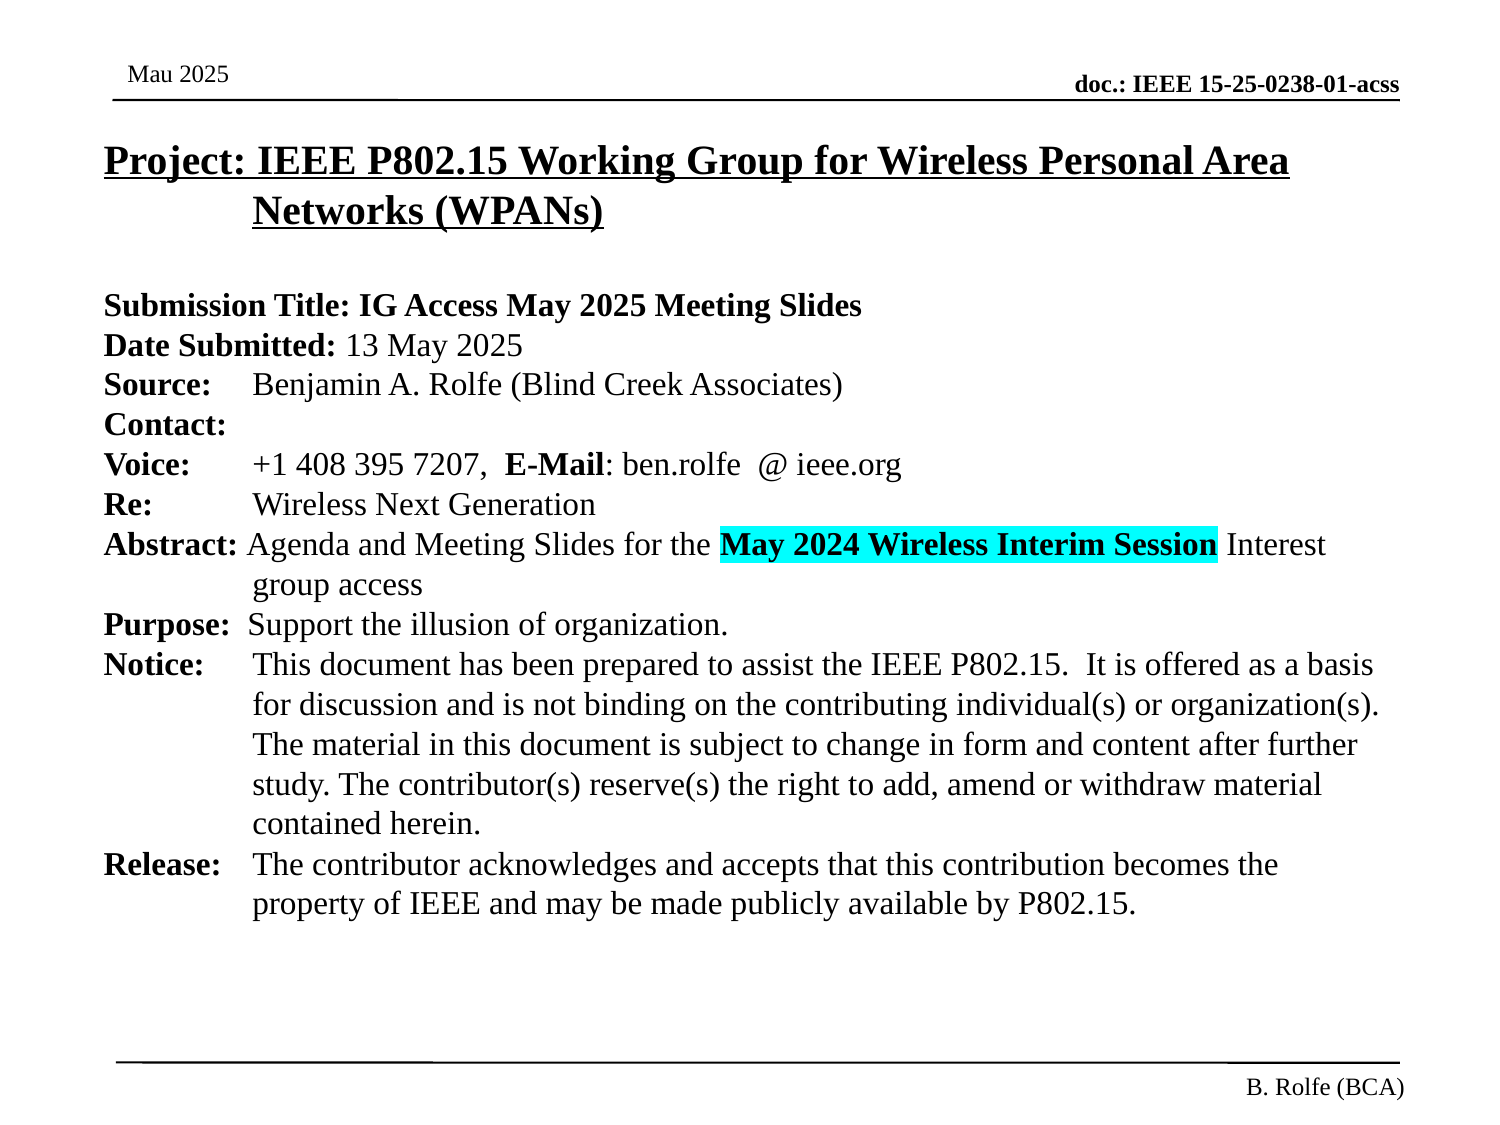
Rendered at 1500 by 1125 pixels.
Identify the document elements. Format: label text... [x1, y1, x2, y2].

text_box Project: IEEE P802.15 Working Group for Wireless Personal Area Networks (WPANs) Submission Title: IG Access May 2025 Meeting Slides Date Submitted: 13 May 2025 Source: Benjamin A. Rolfe (Blind Creek Associates) Contact: Voice: +1 408 395 7207, E-Mail: ben.rolfe @ ieee.org Re: Wireless Next Generation Abstract: Agenda and Meeting Slides for the May 2024 Wireless Interim Session Interest group access Purpose: Support the illusion of organization. Notice: This document has been prepared to assist the IEEE P802.15. It is offered as a basis for discussion and is not binding on the contributing individual(s) or organization(s). The material in this document is subject to change in form and content after further study. The contributor(s) reserve(s) the right to add, amend or withdraw material contained herein. Release: The contributor acknowledges and accepts that this contribution becomes the property of IEEE and may be made publicly available by P802.15. [87, 125, 1400, 930]
